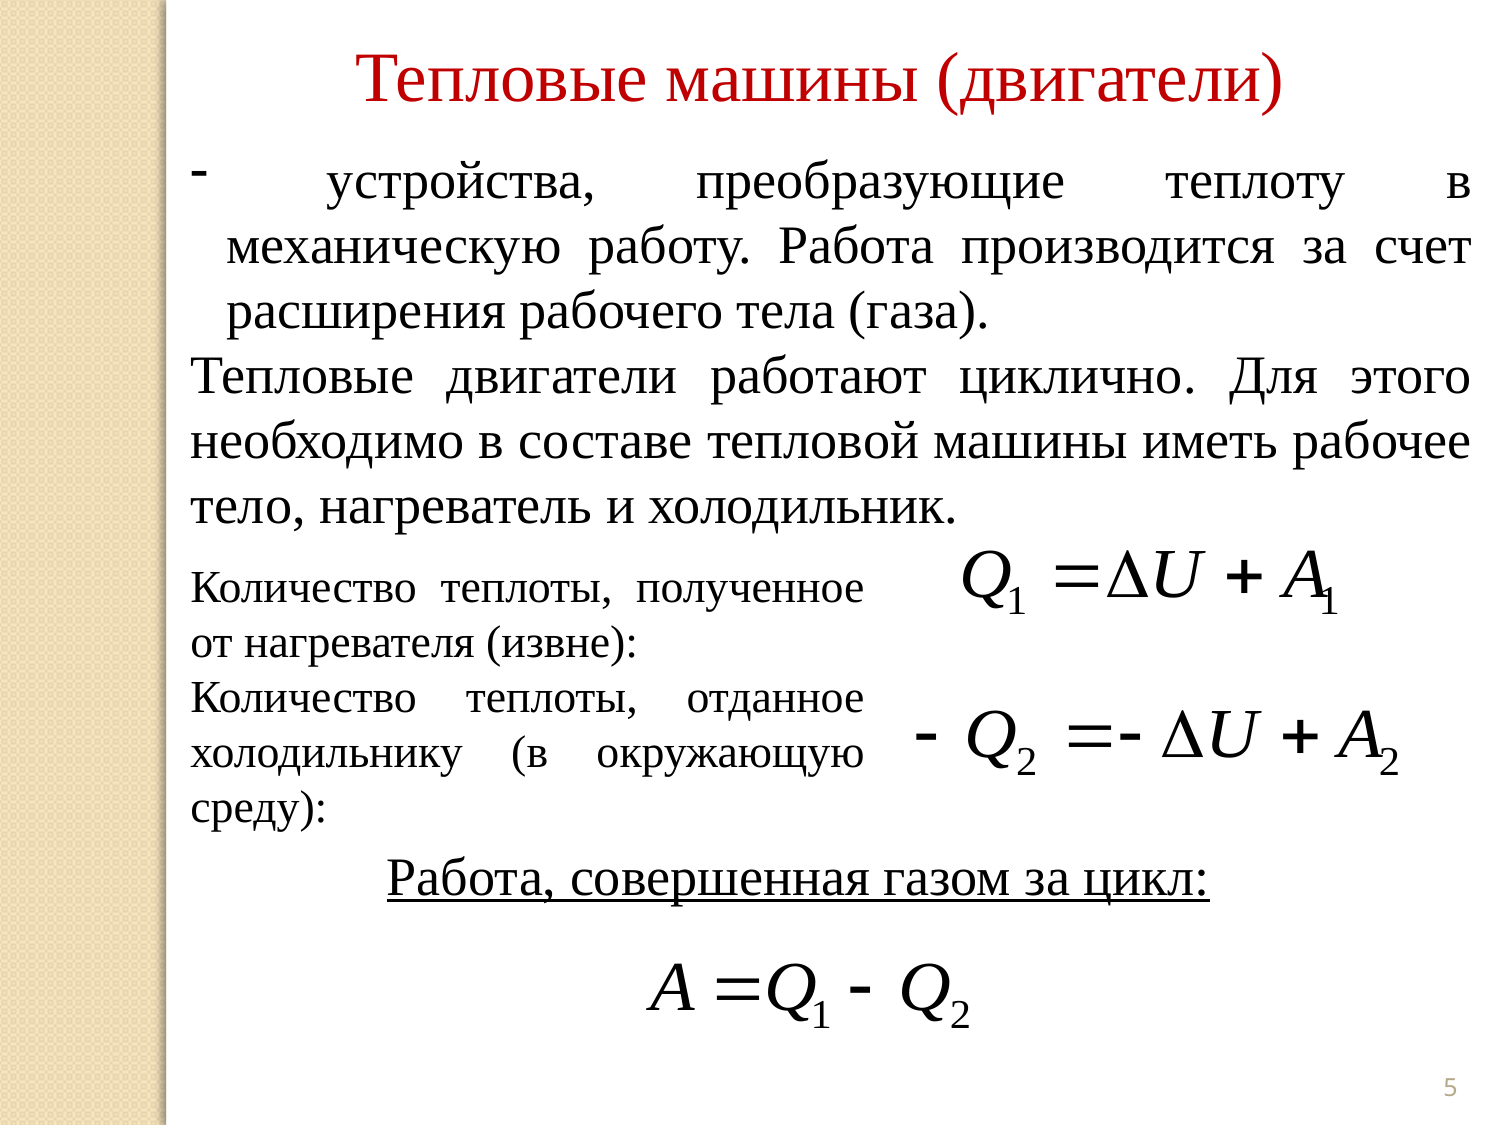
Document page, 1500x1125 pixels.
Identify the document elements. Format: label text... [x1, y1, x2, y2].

text_box Работа, совершенная газом за цикл: [371, 834, 1306, 914]
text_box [903, 687, 1415, 788]
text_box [950, 526, 1353, 627]
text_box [633, 940, 987, 1041]
text_box устройства, преобразующие теплоту в механическую работу. Работа производится за счет расширения рабочего тела (газа). Тепловые двигатели работают циклично. Для этого необходимо в составе тепловой машины иметь рабочее тело, нагреватель и холодильник. [175, 137, 1489, 542]
text_box Тепловые машины (двигатели) [140, 23, 1500, 136]
text_box Количество теплоты, полученное от нагревателя (извне): Количество теплоты, отданное холодильнику (в окружающую среду): [175, 549, 880, 840]
slide_number 5 [1413, 1034, 1488, 1113]
